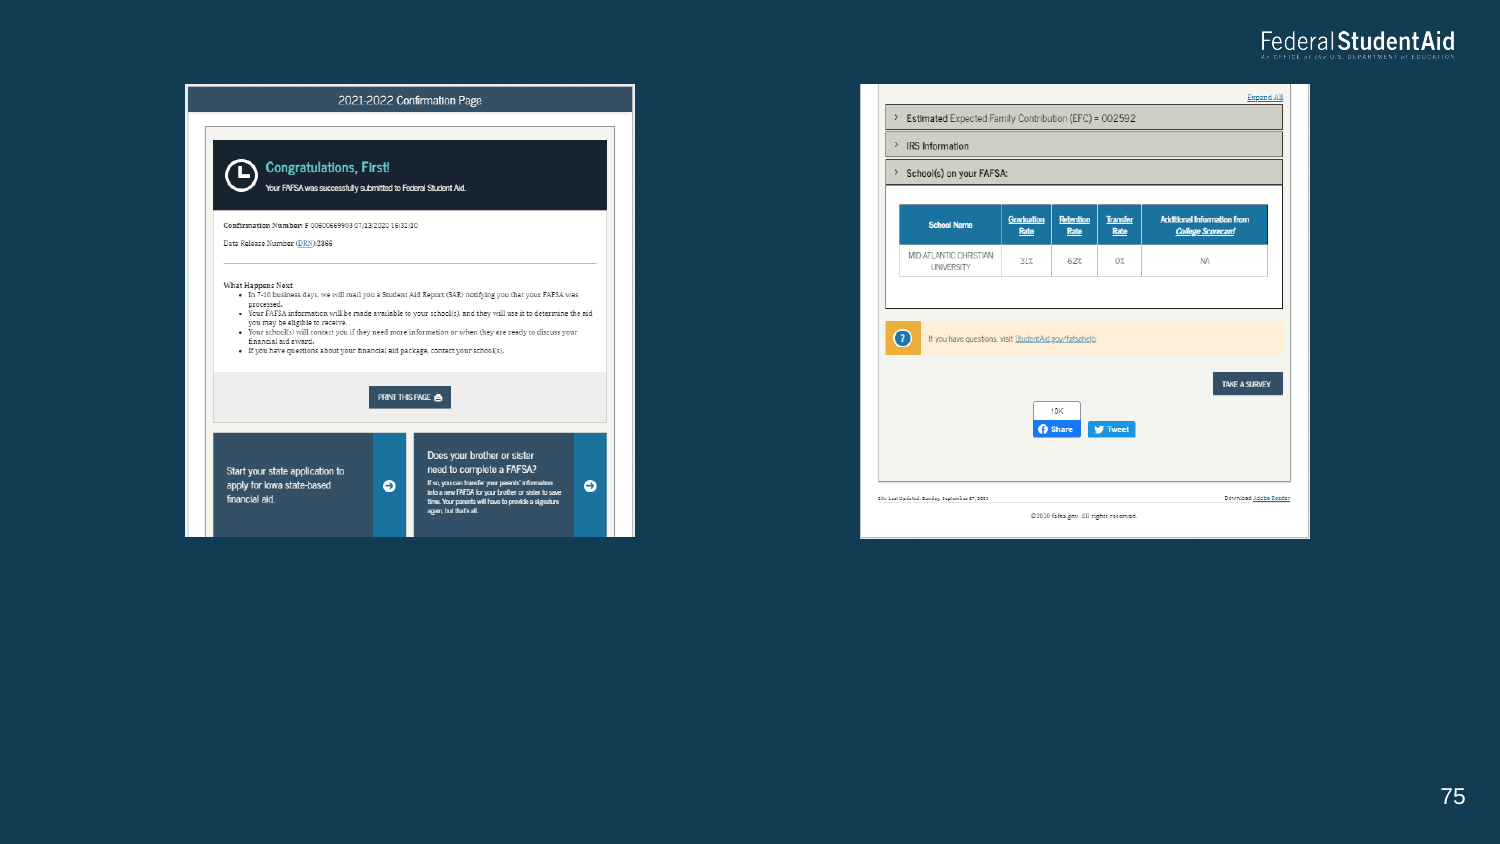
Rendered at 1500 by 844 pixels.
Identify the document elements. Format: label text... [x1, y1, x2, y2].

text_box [185, 84, 1311, 539]
slide_number 75 [1440, 781, 1490, 821]
picture [1261, 31, 1454, 59]
